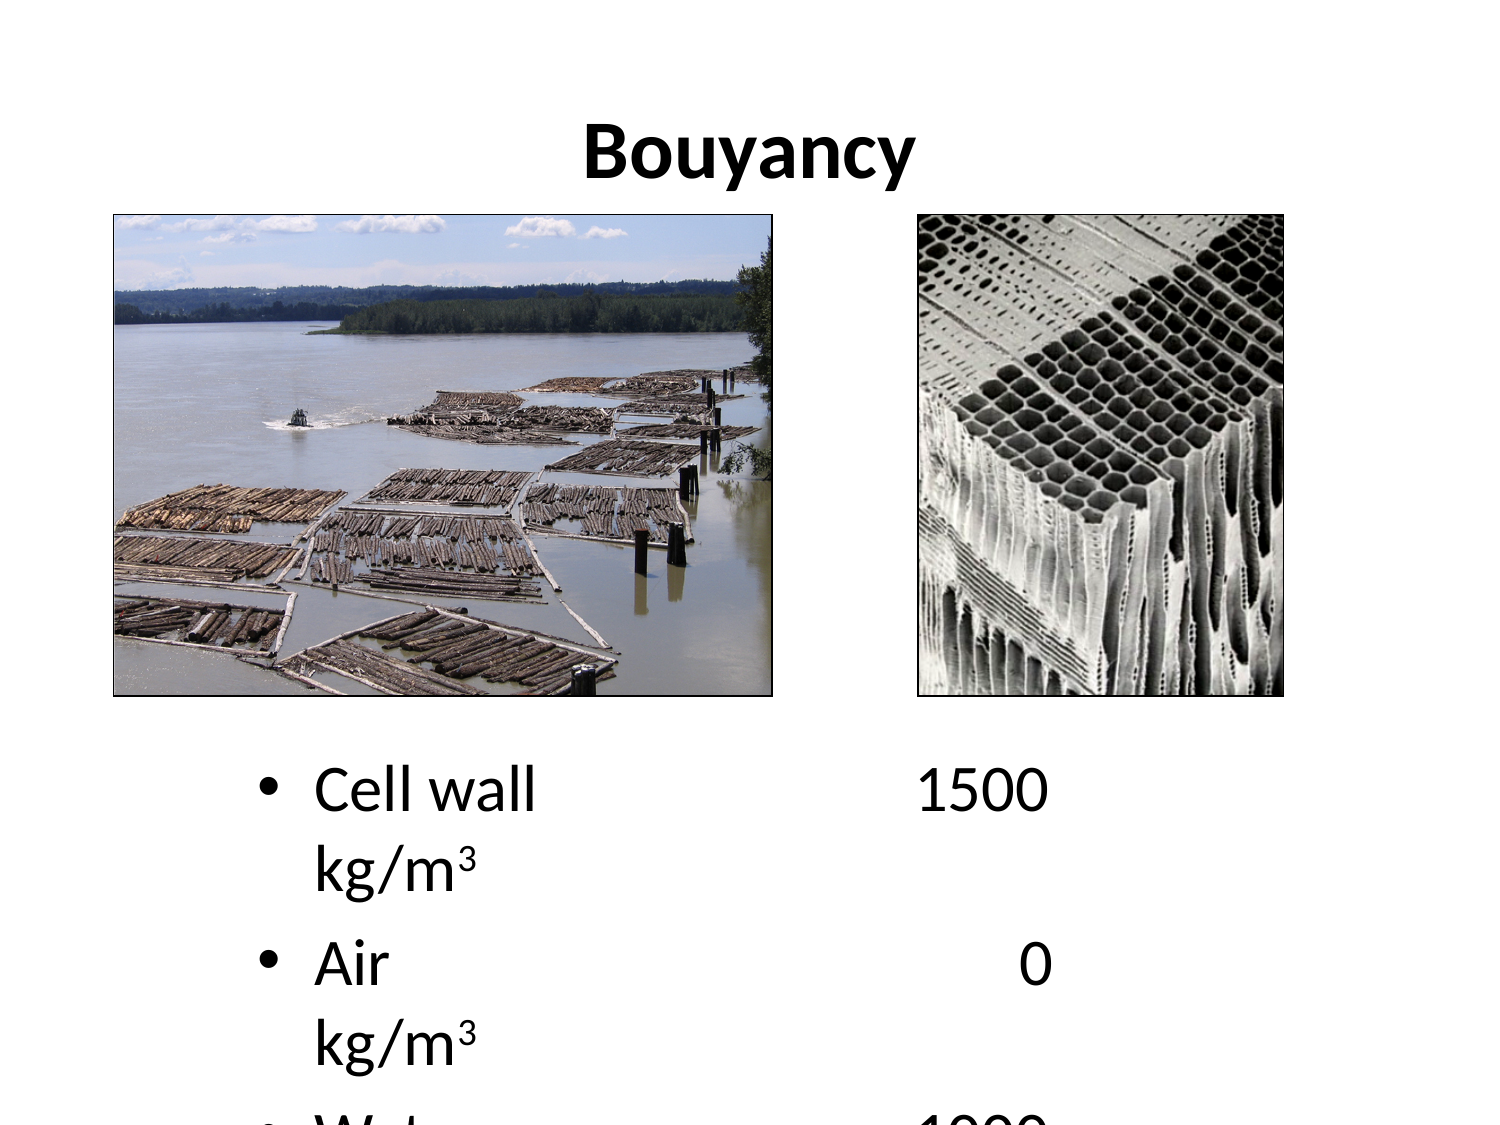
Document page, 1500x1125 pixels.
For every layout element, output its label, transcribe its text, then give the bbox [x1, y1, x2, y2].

title Bouyancy [112, 51, 1388, 239]
picture [114, 214, 772, 696]
list Cell wall 1500 kg/m3 Air 0 kg/m3 Water 1000 kg/m3 [242, 737, 1223, 1058]
picture [918, 214, 1283, 696]
